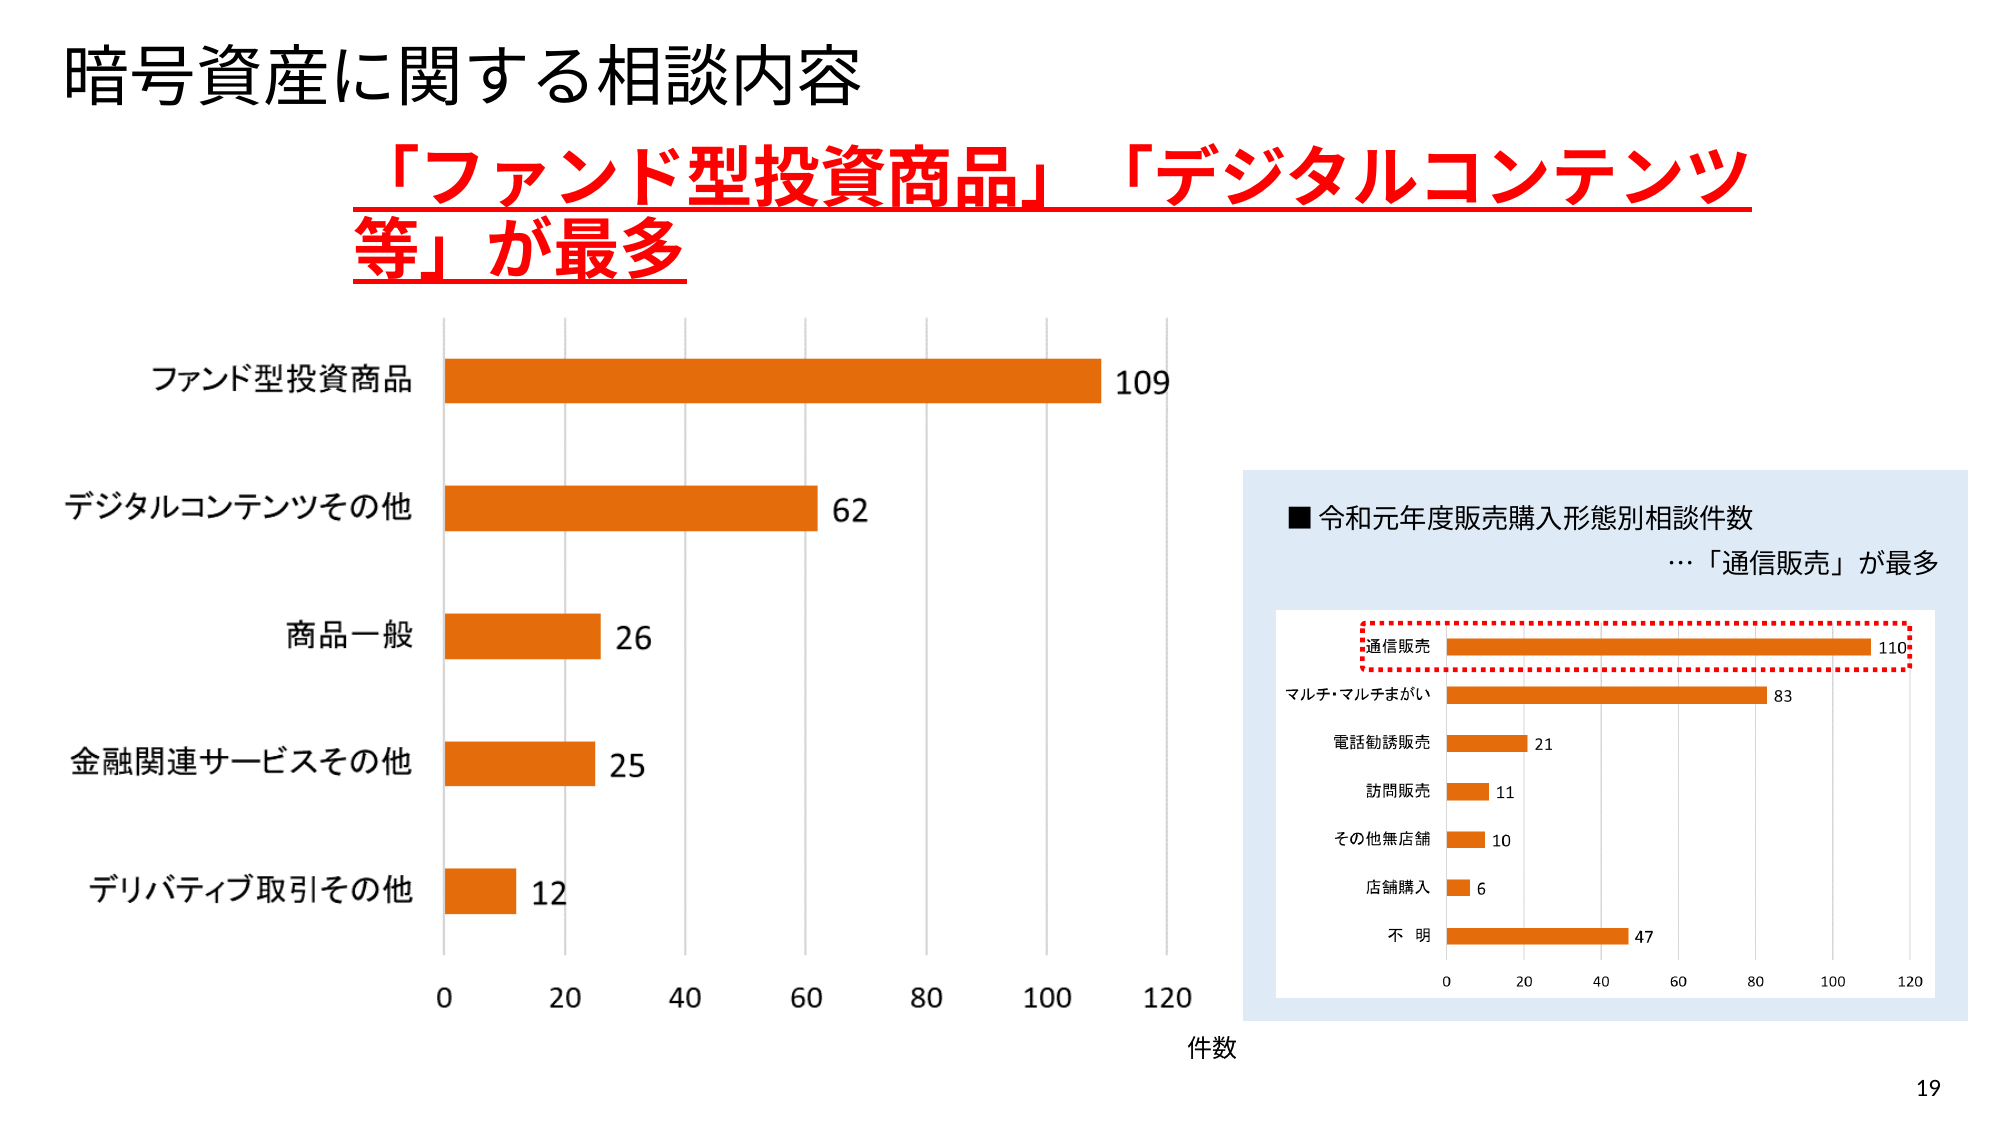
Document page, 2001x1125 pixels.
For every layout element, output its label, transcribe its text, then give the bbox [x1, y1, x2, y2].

text_box ■令和元年度販売購入形態別相談件数 …「通信販売」が最多 [1271, 497, 1967, 608]
picture [47, 292, 1217, 1031]
list 「ファンド型投資商品」「デジタルコンテンツ等」が最多 [338, 136, 1790, 248]
picture [1276, 610, 1935, 998]
text_box 件数 [1172, 1024, 1260, 1070]
text_box [1243, 470, 1968, 1021]
text_box 暗号資産に関する相談内容 [47, 33, 1508, 126]
slide_number 19 [1506, 1056, 1957, 1117]
